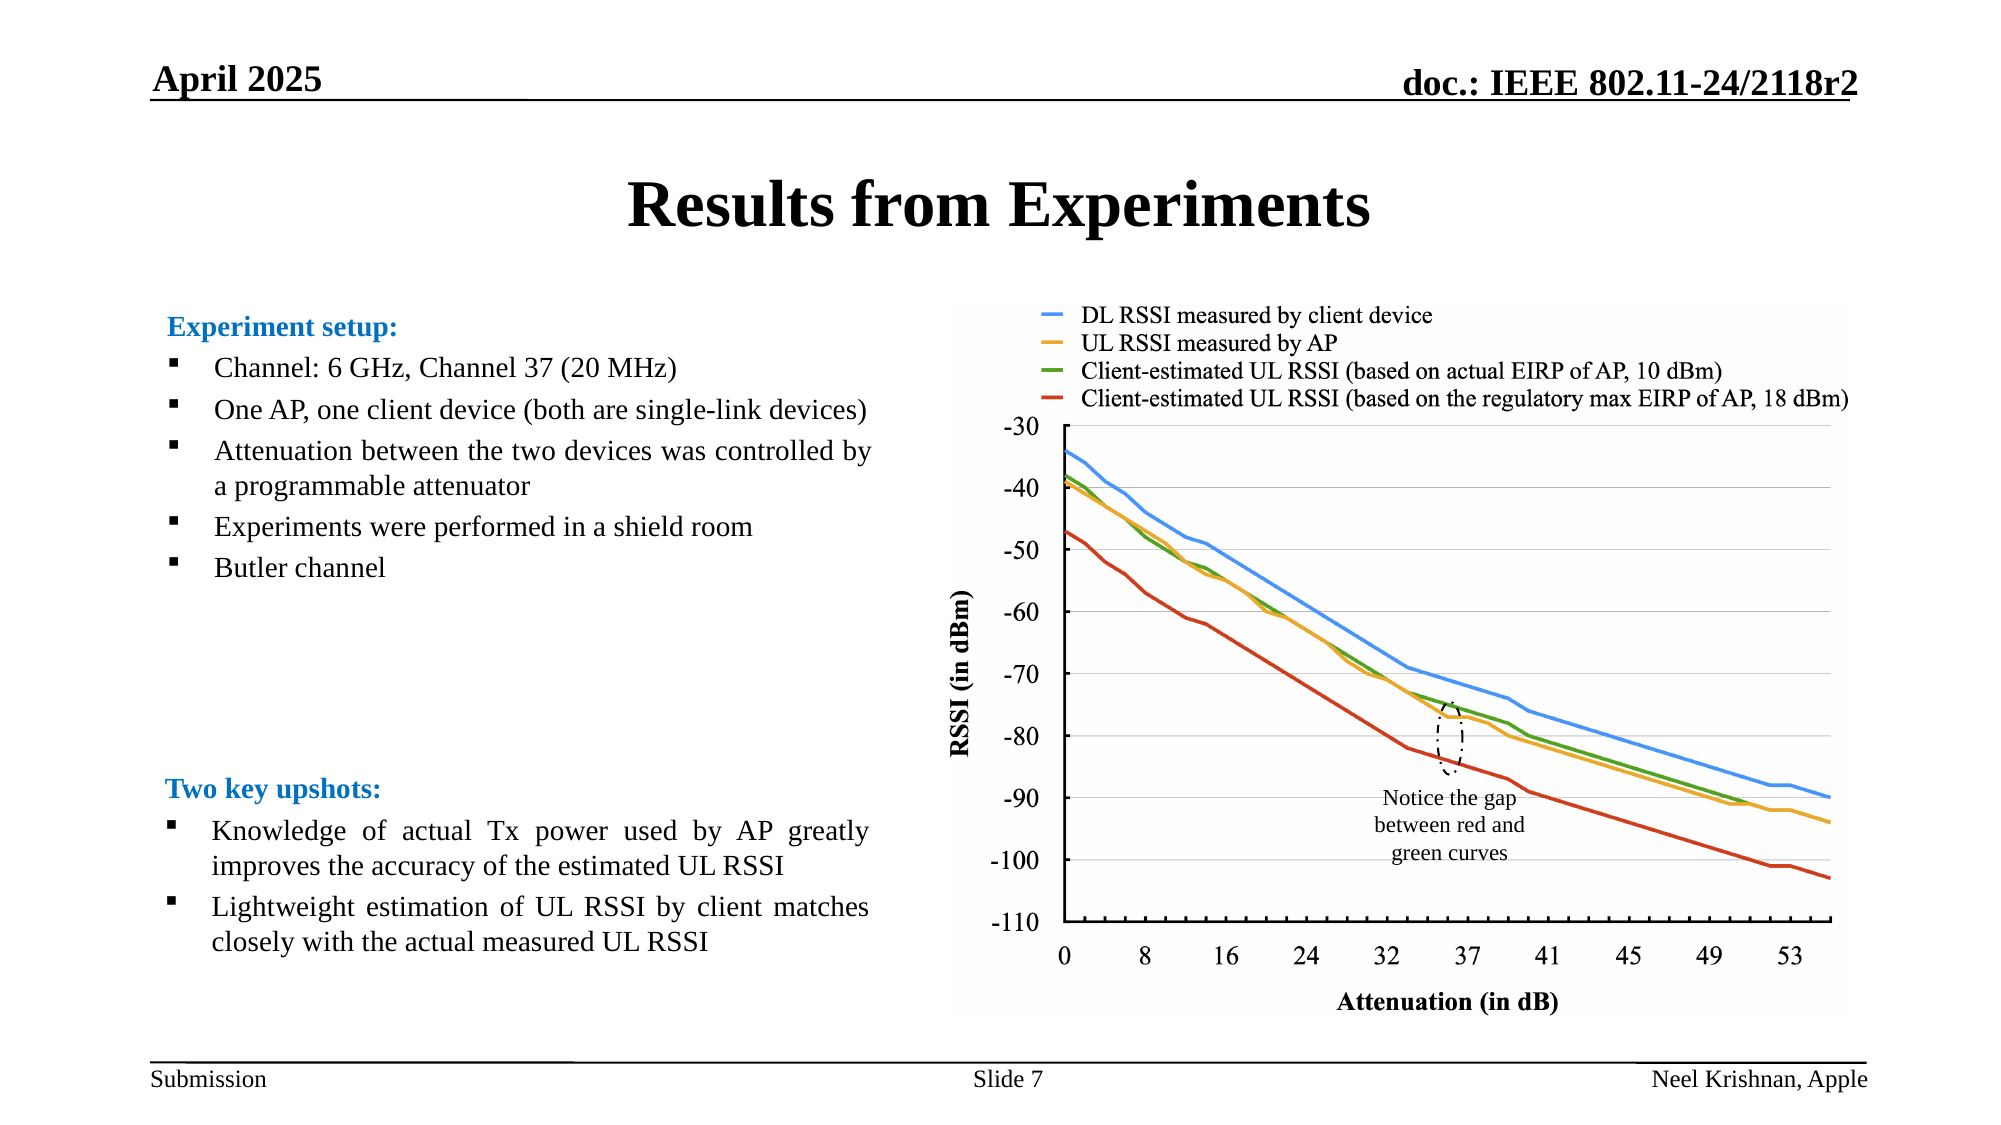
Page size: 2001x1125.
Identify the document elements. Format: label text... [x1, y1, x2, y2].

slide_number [152, 54, 563, 100]
text_box Two key upshots: Knowledge of actual Tx power used by AP greatly improves the accuracy of the estimated UL RSSI Lightweight estimation of UL RSSI by client matches closely with the actual measured UL RSSI [150, 762, 886, 965]
picture [948, 303, 1850, 1018]
text_box Experiment setup: Channel: 6 GHz, Channel 37 (20 MHz) One AP, one client device (both are single-link devices) Attenuation between the two devices was controlled by a programmable attenuator Experiments were performed in a shield room Butler channel [152, 300, 888, 591]
slide_number Slide 7 [950, 1061, 1067, 1123]
footer Neel Krishnan, Apple [1171, 1061, 1869, 1093]
title Results from Experiments [149, 112, 1850, 288]
